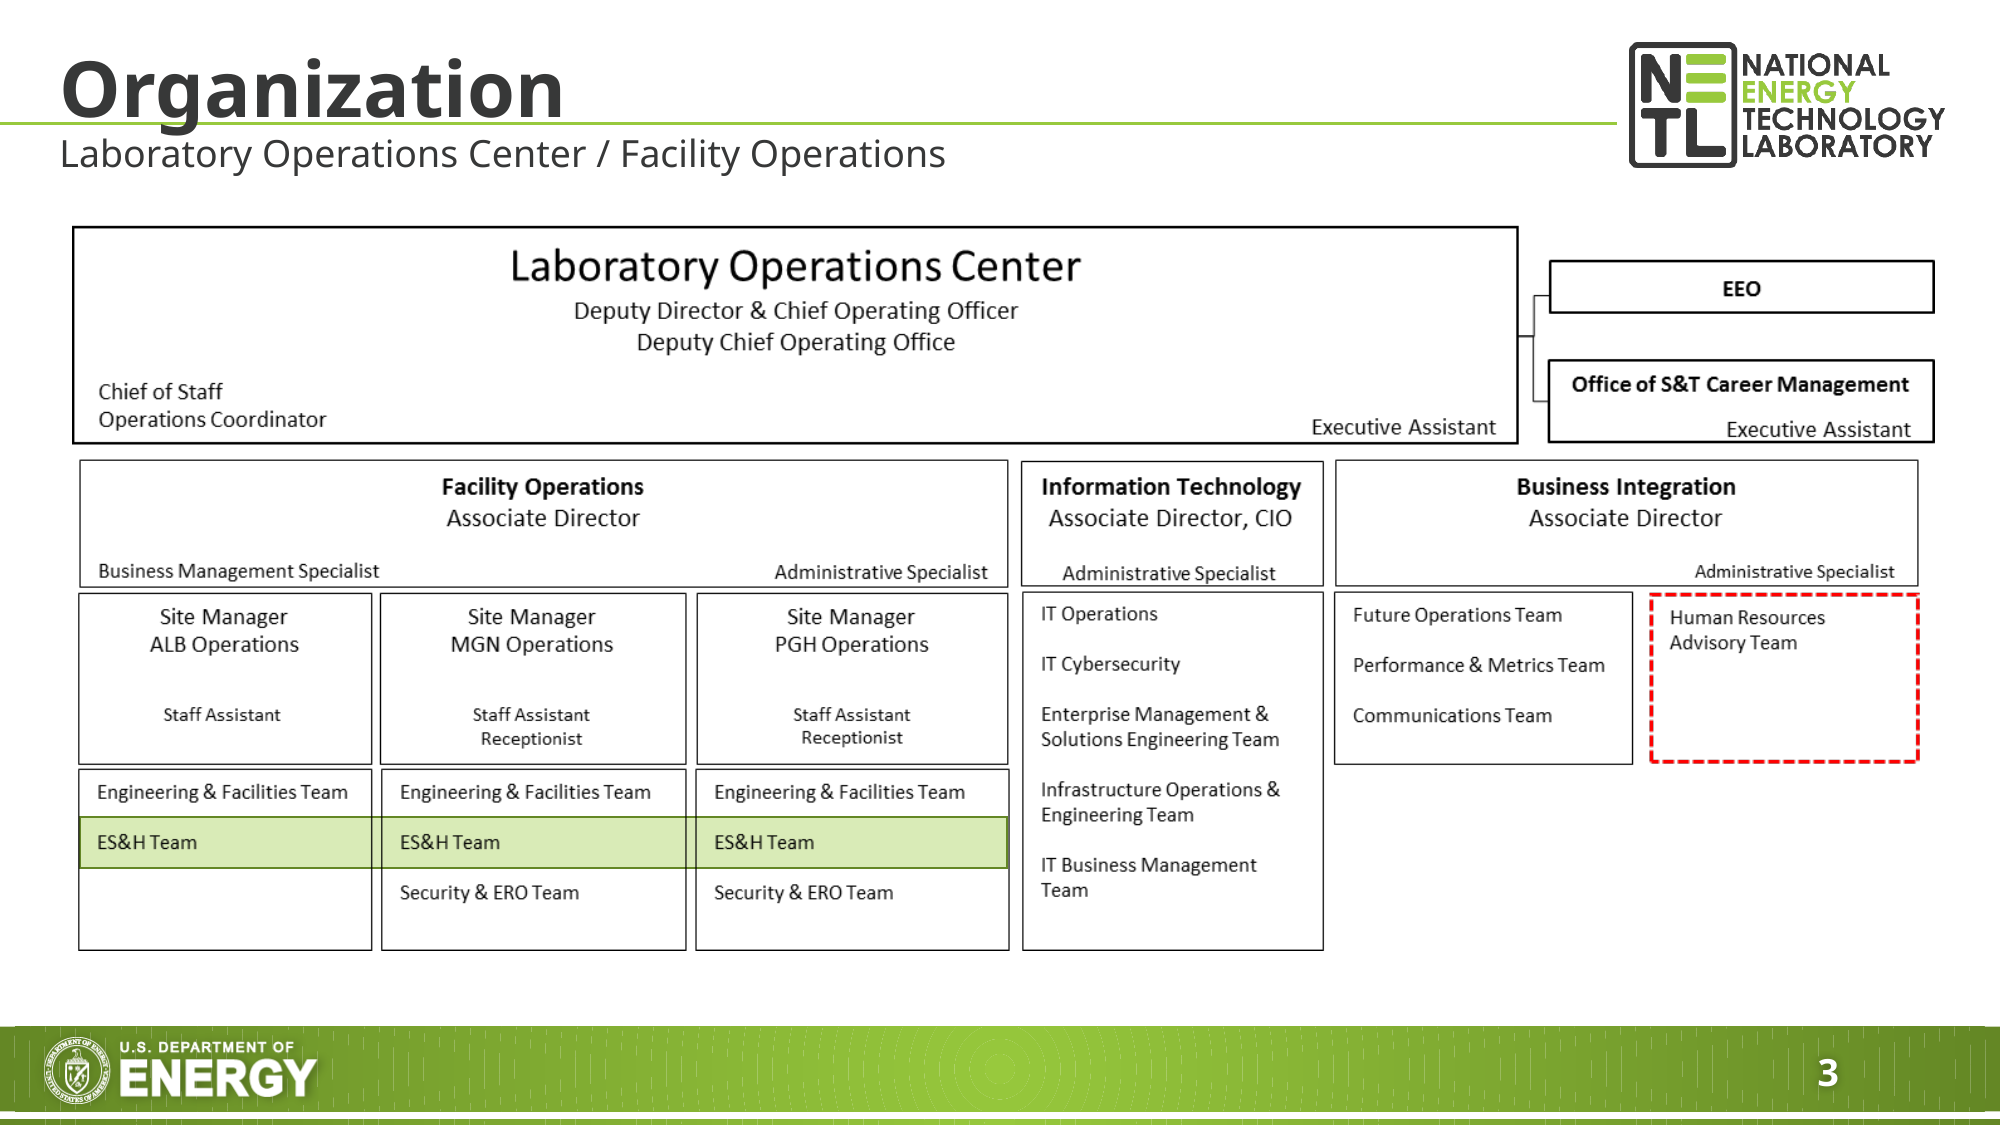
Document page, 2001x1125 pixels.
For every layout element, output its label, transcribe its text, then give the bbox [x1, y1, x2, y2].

picture [72, 221, 1935, 951]
title Organization [44, 42, 1945, 127]
picture [44, 1037, 324, 1104]
subtitle Laboratory Operations Center / Facility Operations [44, 127, 1945, 189]
